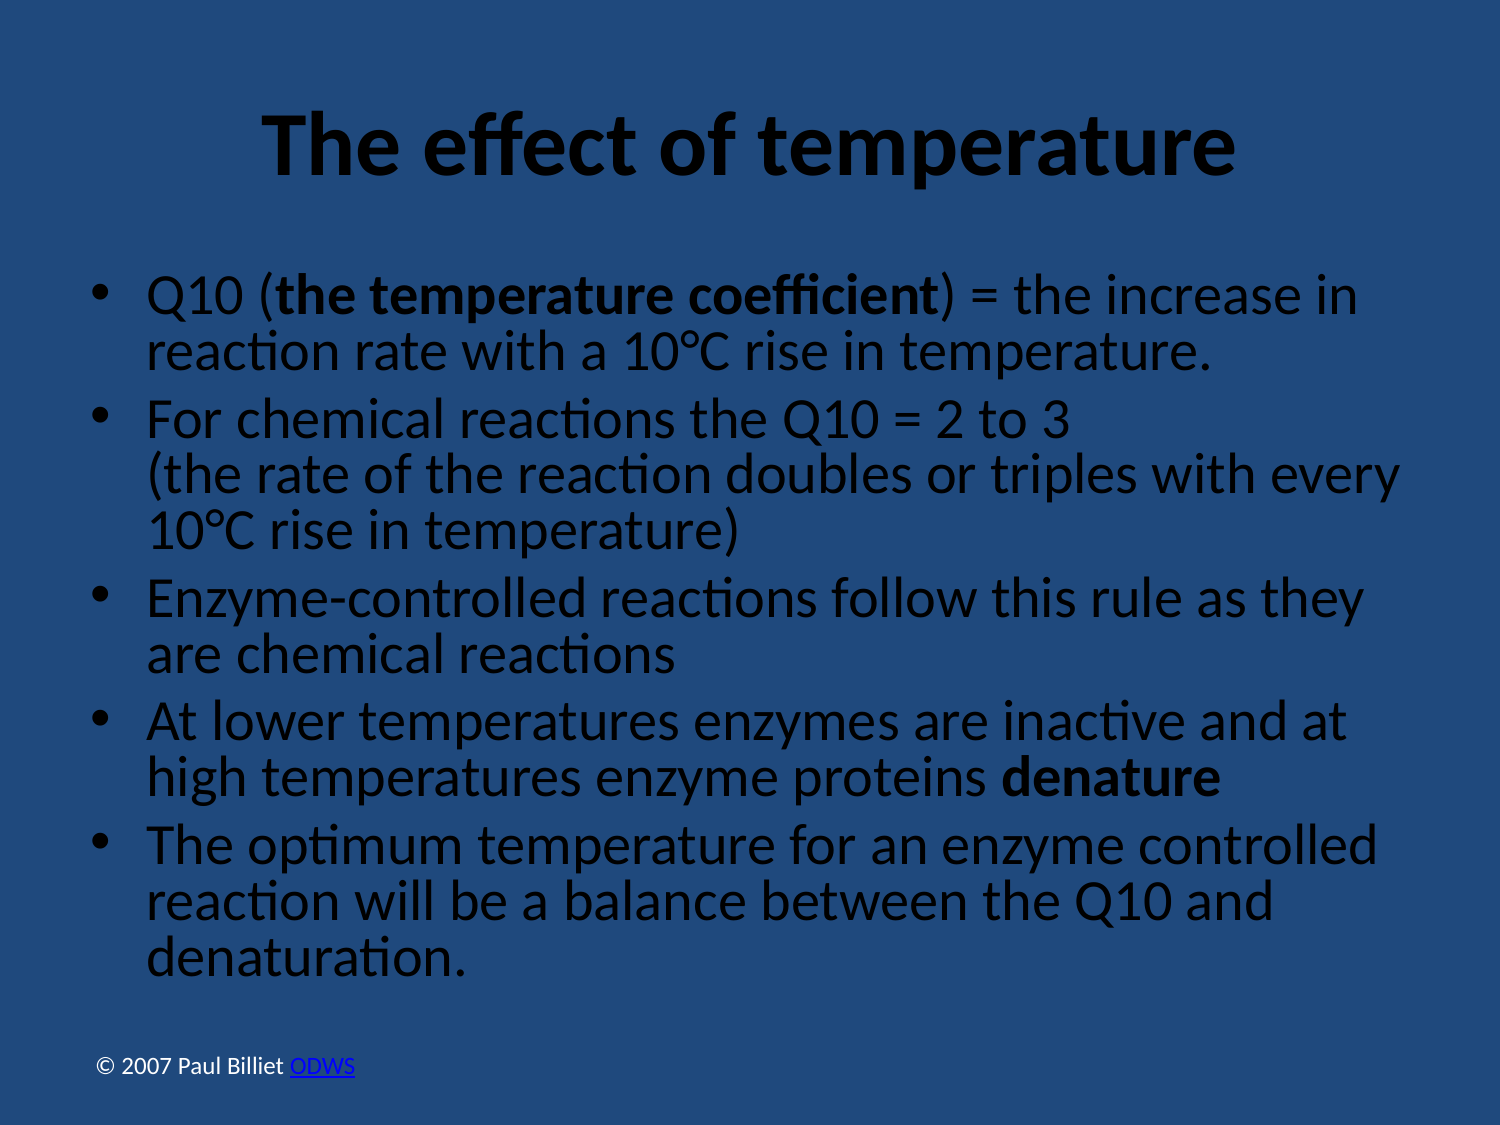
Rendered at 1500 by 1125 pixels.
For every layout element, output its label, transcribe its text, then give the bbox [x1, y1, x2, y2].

text_box © 2007 Paul Billiet ODWS [80, 1042, 437, 1088]
title The effect of temperature [75, 45, 1425, 233]
list Q10 (the temperature coefficient) = the increase in reaction rate with a 10°C rise in temperature. For chemical reactions the Q10 = 2 to 3 (the rate of the reaction doubles or triples with every 10°C rise in temperature) Enzyme-controlled reactions follow this rule as they are chemical reactions At lower temperatures enzymes are inactive and at high temperatures enzyme proteins denature The optimum temperature for an enzyme controlled reaction will be a balance between the Q10 and denaturation. [75, 262, 1425, 1005]
